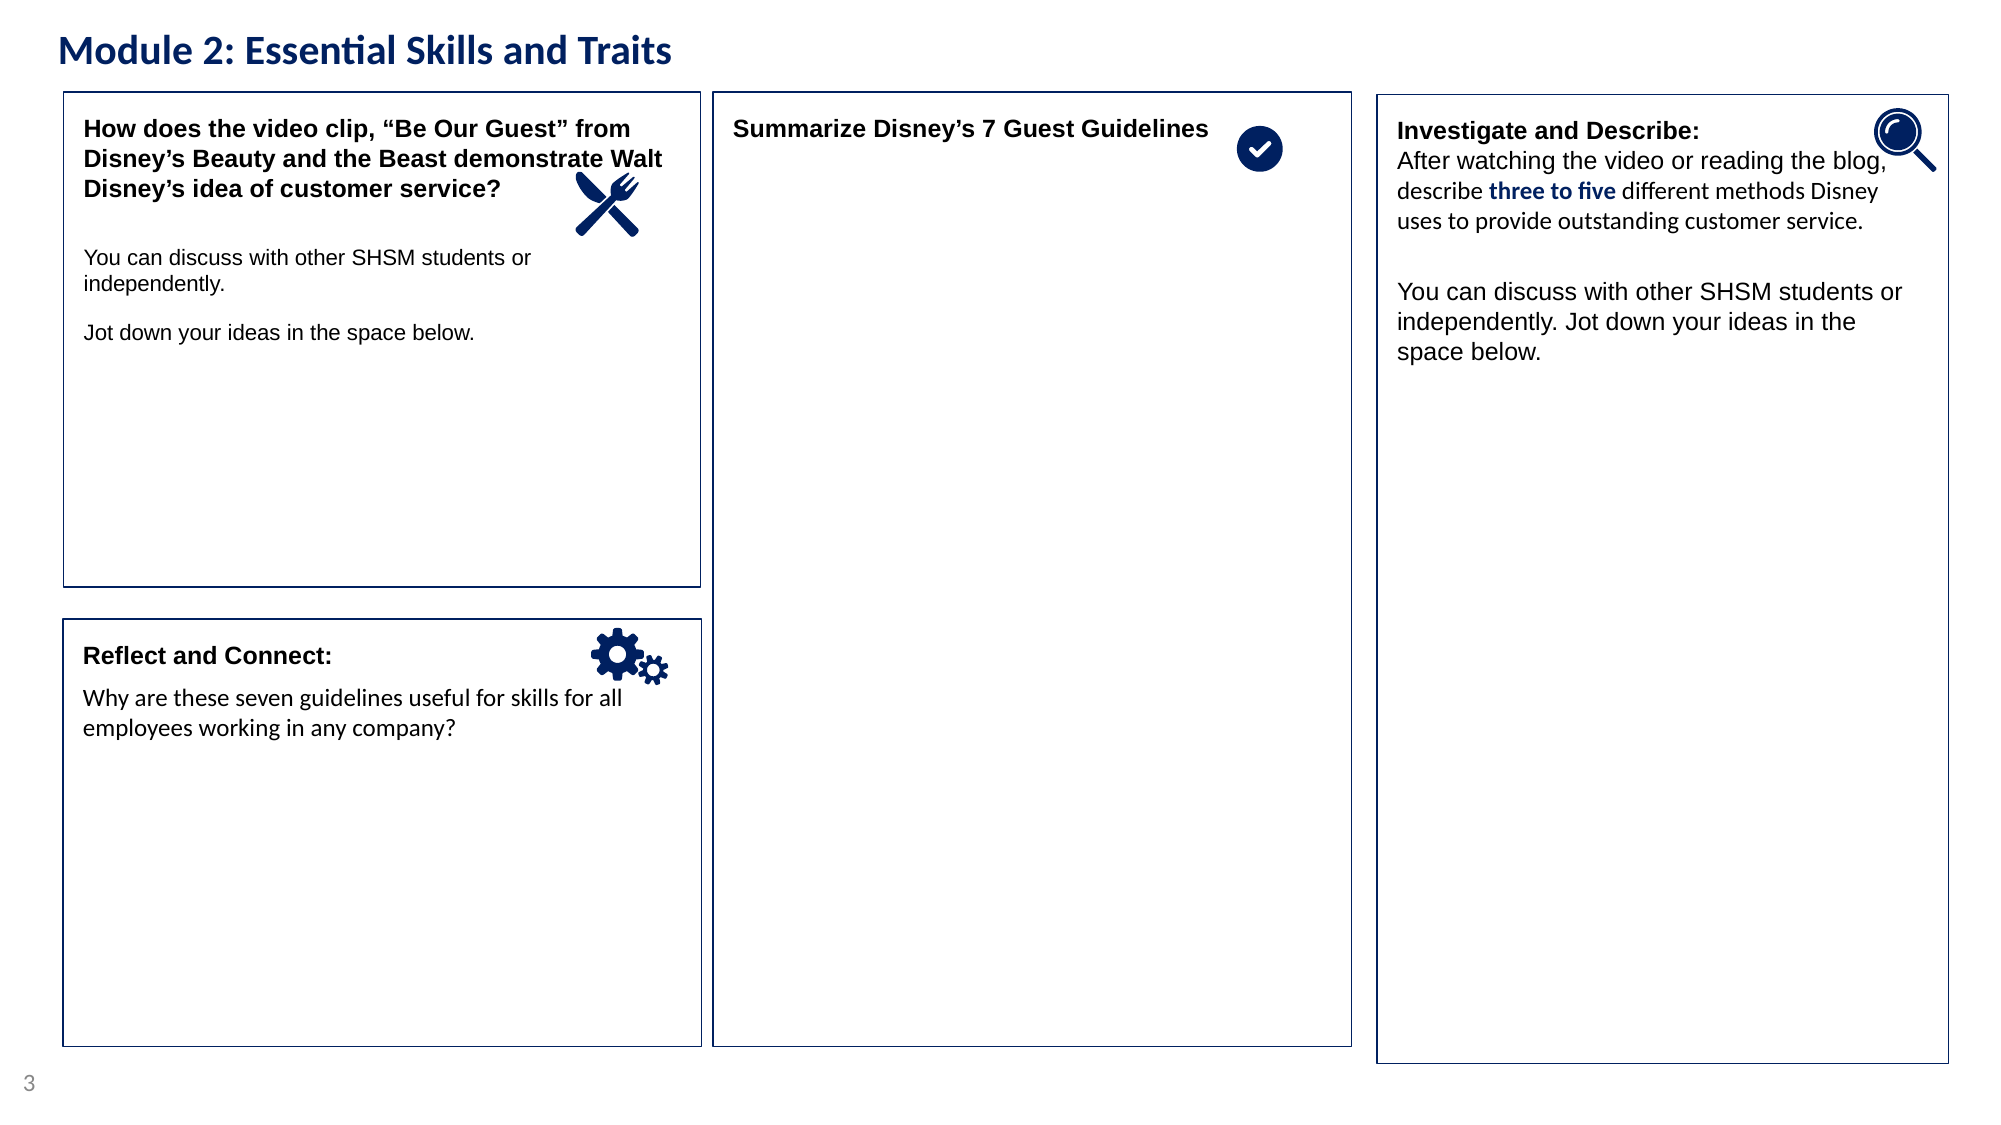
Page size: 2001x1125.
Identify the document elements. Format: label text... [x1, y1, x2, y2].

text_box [1873, 107, 1937, 173]
text_box Reflect and Connect: Why are these seven guidelines useful for skills for all employees working in any company? [62, 619, 702, 1047]
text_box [590, 627, 669, 686]
slide_number 3 [2, 1046, 123, 1125]
text_box Investigate and Describe: After watching the video or reading the blog, describe three to five different methods Disney uses to provide outstanding customer service. You can discuss with other SHSM students or independently. Jot down your ideas in the space below. [1377, 94, 1949, 1064]
title Module 2: Essential Skills and Traits [37, 0, 1924, 103]
text_box Summarize Disney’s 7 Guest Guidelines [712, 92, 1352, 1047]
text_box [1236, 125, 1283, 172]
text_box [575, 171, 639, 237]
text_box How does the video clip, “Be Our Guest” from Disney’s Beauty and the Beast demonstrate Walt Disney’s idea of customer service? You can discuss with other SHSM students or independently. Jot down your ideas in the space below. [63, 92, 701, 587]
